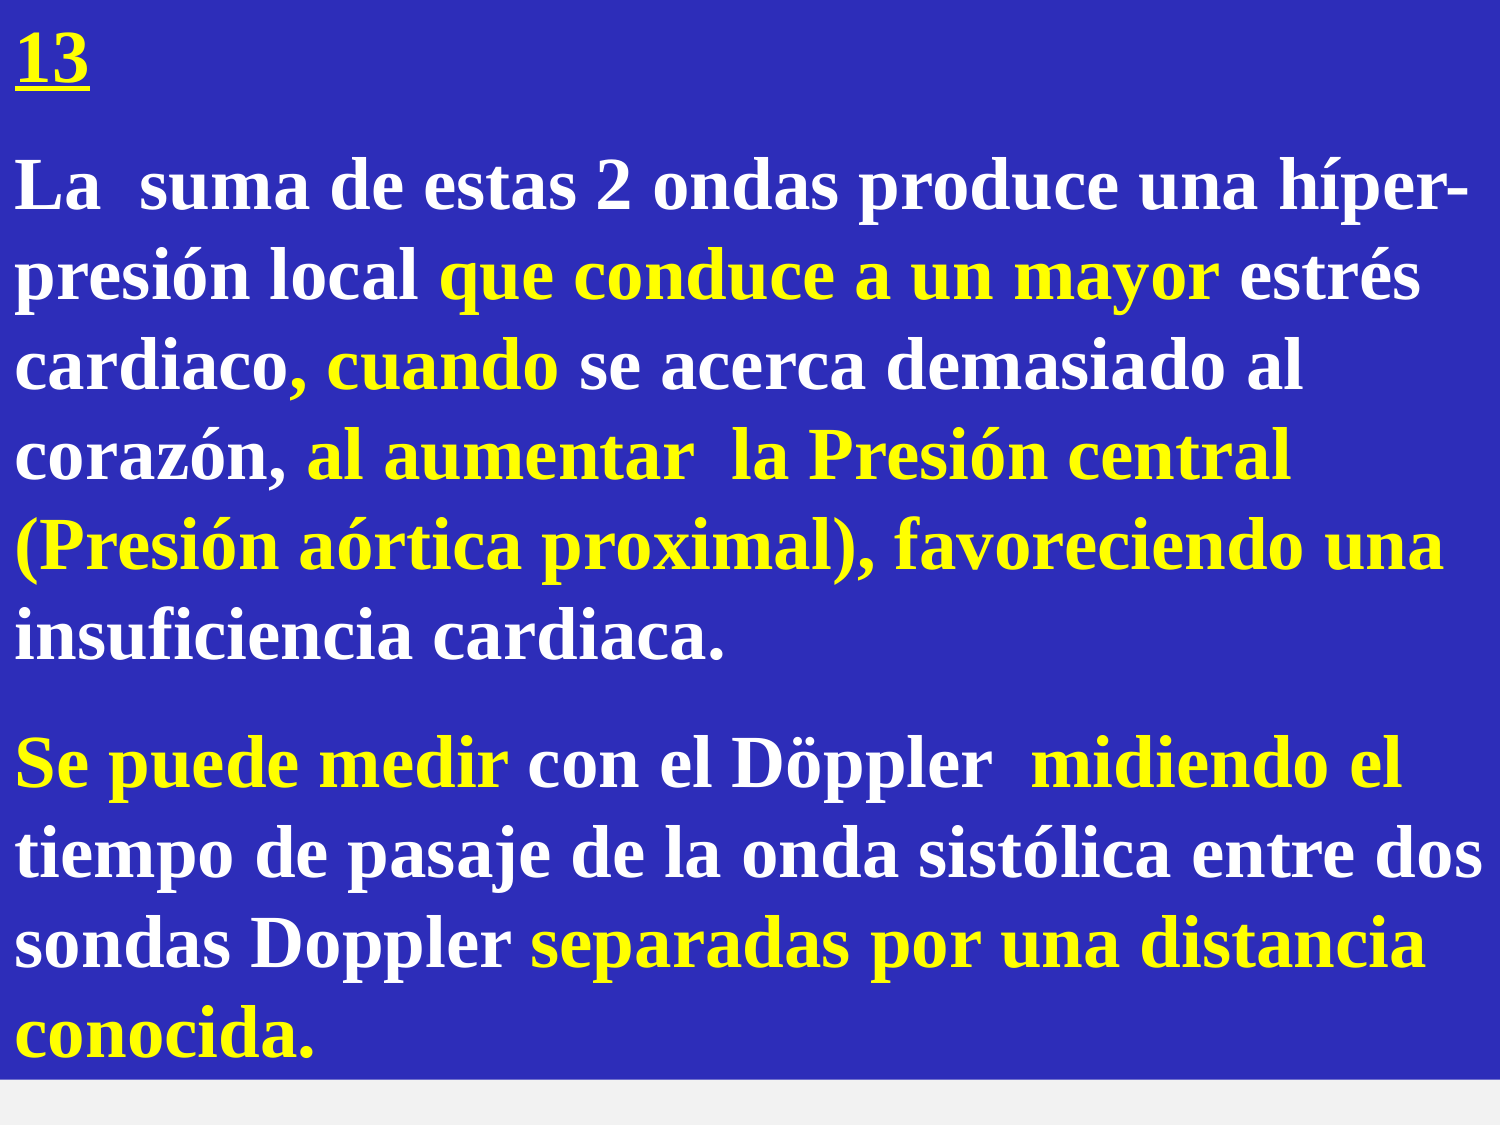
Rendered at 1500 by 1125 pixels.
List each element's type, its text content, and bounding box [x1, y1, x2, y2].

text_box 13 La suma de estas 2 ondas produce una híper-presión local que conduce a un mayor estrés cardiaco, cuando se acerca demasiado al corazón, al aumentar la Presión central (Presión aórtica proximal), favoreciendo una insuficiencia cardiaca. Se puede medir con el Döppler midiendo el tiempo de pasaje de la onda sistólica entre dos sondas Doppler separadas por una distancia conocida. [0, 0, 1500, 1080]
